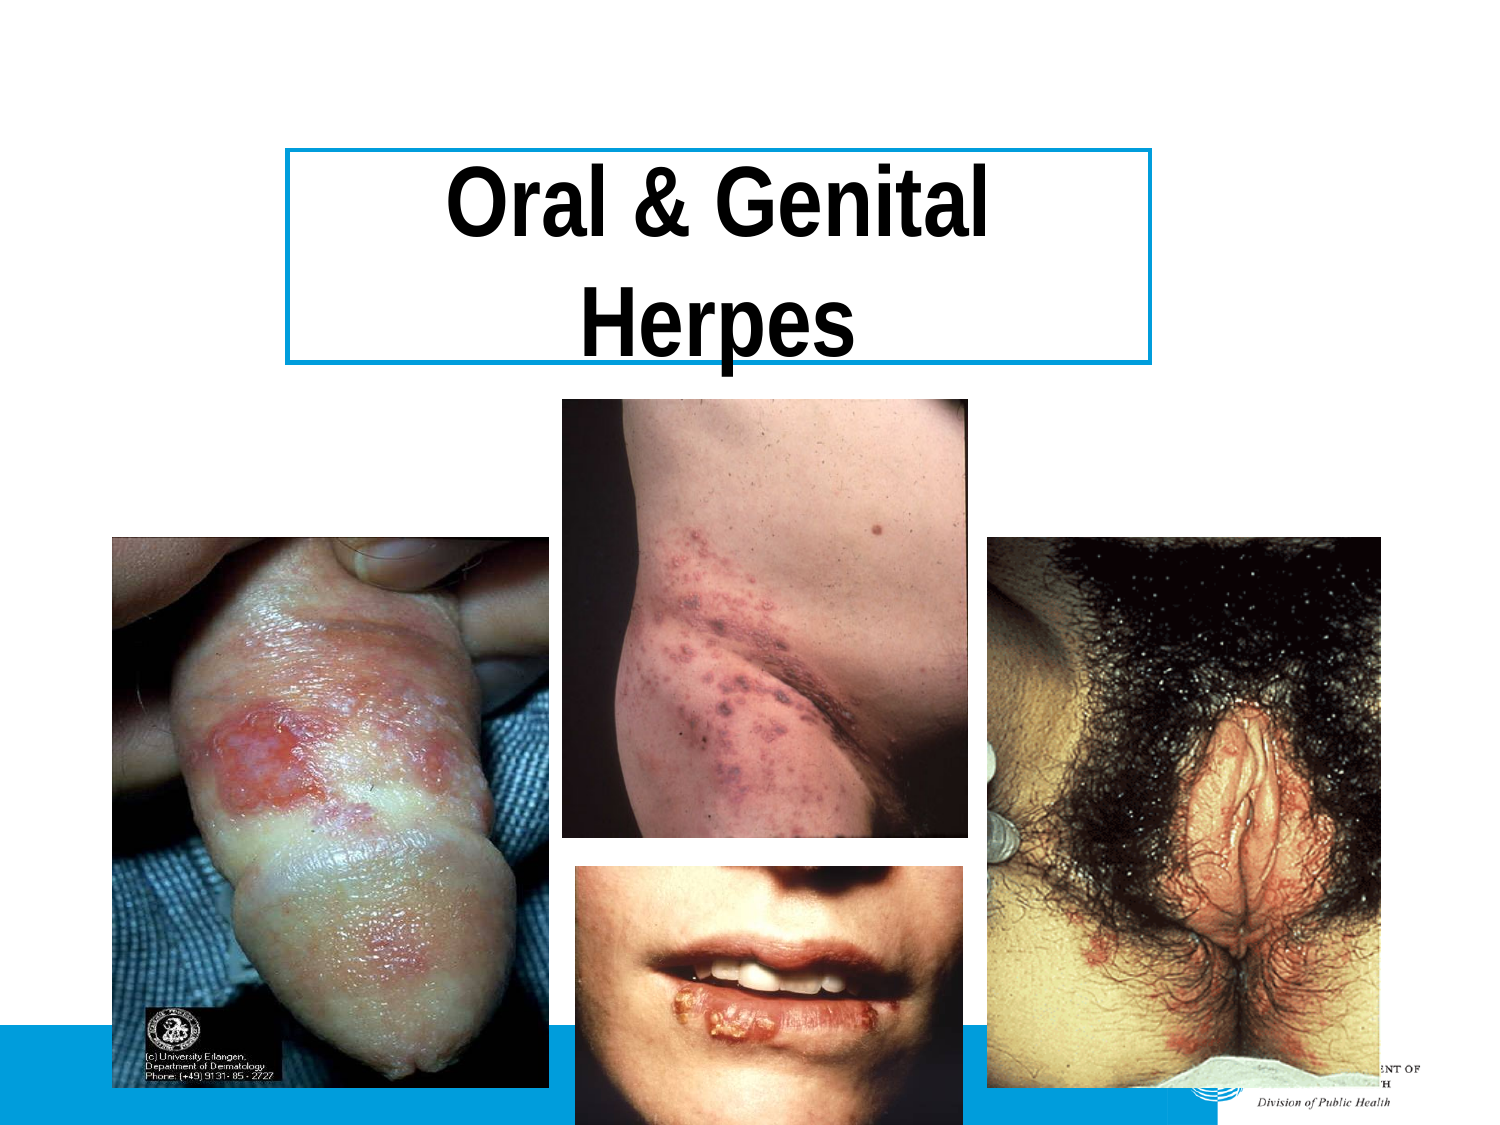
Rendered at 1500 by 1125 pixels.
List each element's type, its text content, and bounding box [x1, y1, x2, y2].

picture [574, 865, 963, 1125]
picture [562, 399, 968, 838]
picture [987, 537, 1425, 1125]
title Oral & Genital Herpes [285, 148, 1152, 365]
picture [112, 537, 549, 1087]
